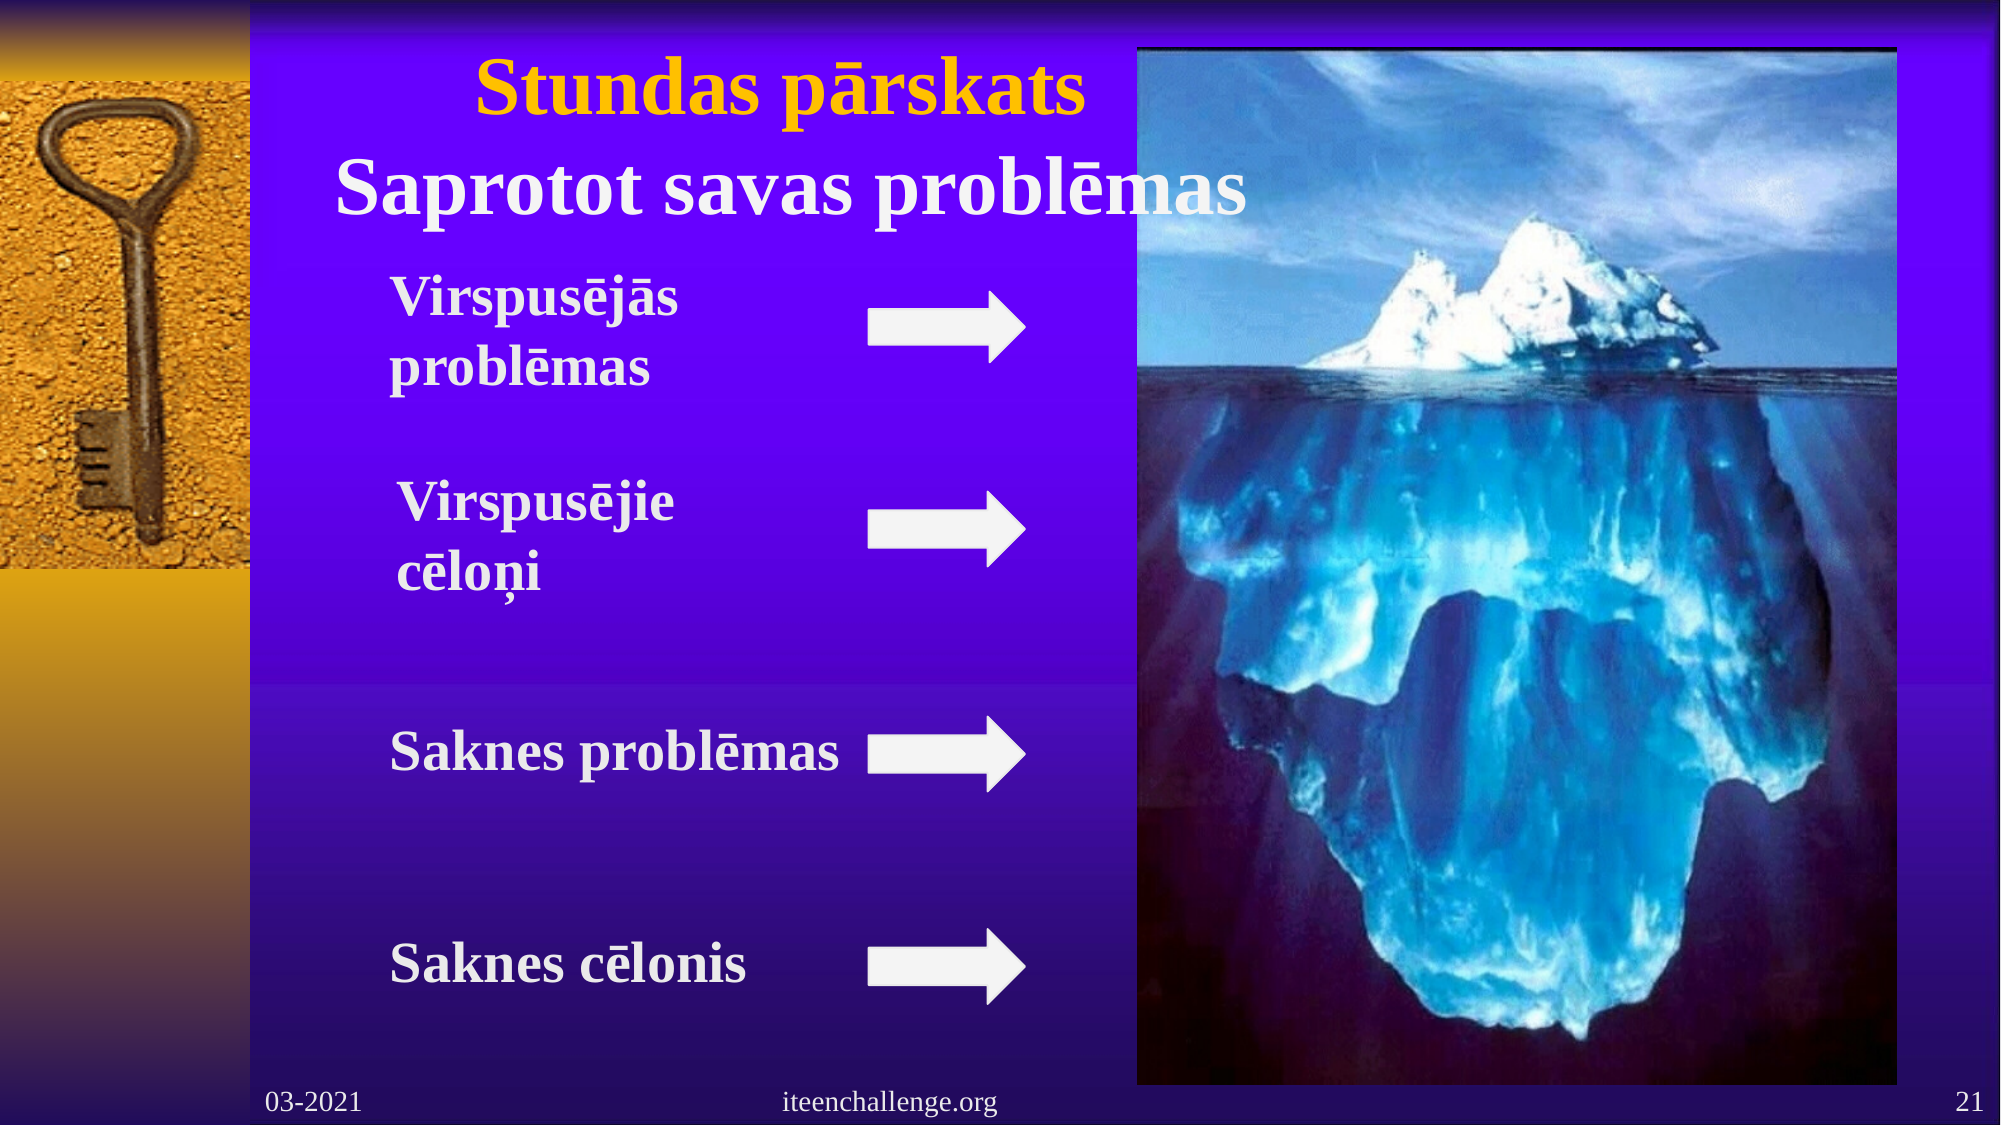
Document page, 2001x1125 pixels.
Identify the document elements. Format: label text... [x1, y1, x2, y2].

text_box Virspusējās problēmas [375, 249, 925, 405]
footer iteenchallenge.org [668, 1049, 1313, 1125]
text_box Virspusējie cēloņi [381, 454, 844, 610]
text_box [868, 716, 1025, 792]
slide_number 03-2021 [249, 1049, 668, 1125]
text_box [868, 491, 1025, 567]
slide_number 21 [1582, 1049, 2000, 1125]
text_box [868, 929, 1025, 1004]
text_box [868, 291, 1025, 363]
picture [0, 0, 2001, 1125]
text_box Stundas pārskats Saprotot savas problēmas [0, 23, 1563, 239]
text_box Saknes problēmas [374, 704, 888, 789]
text_box Saknes cēlonis [374, 916, 813, 1002]
